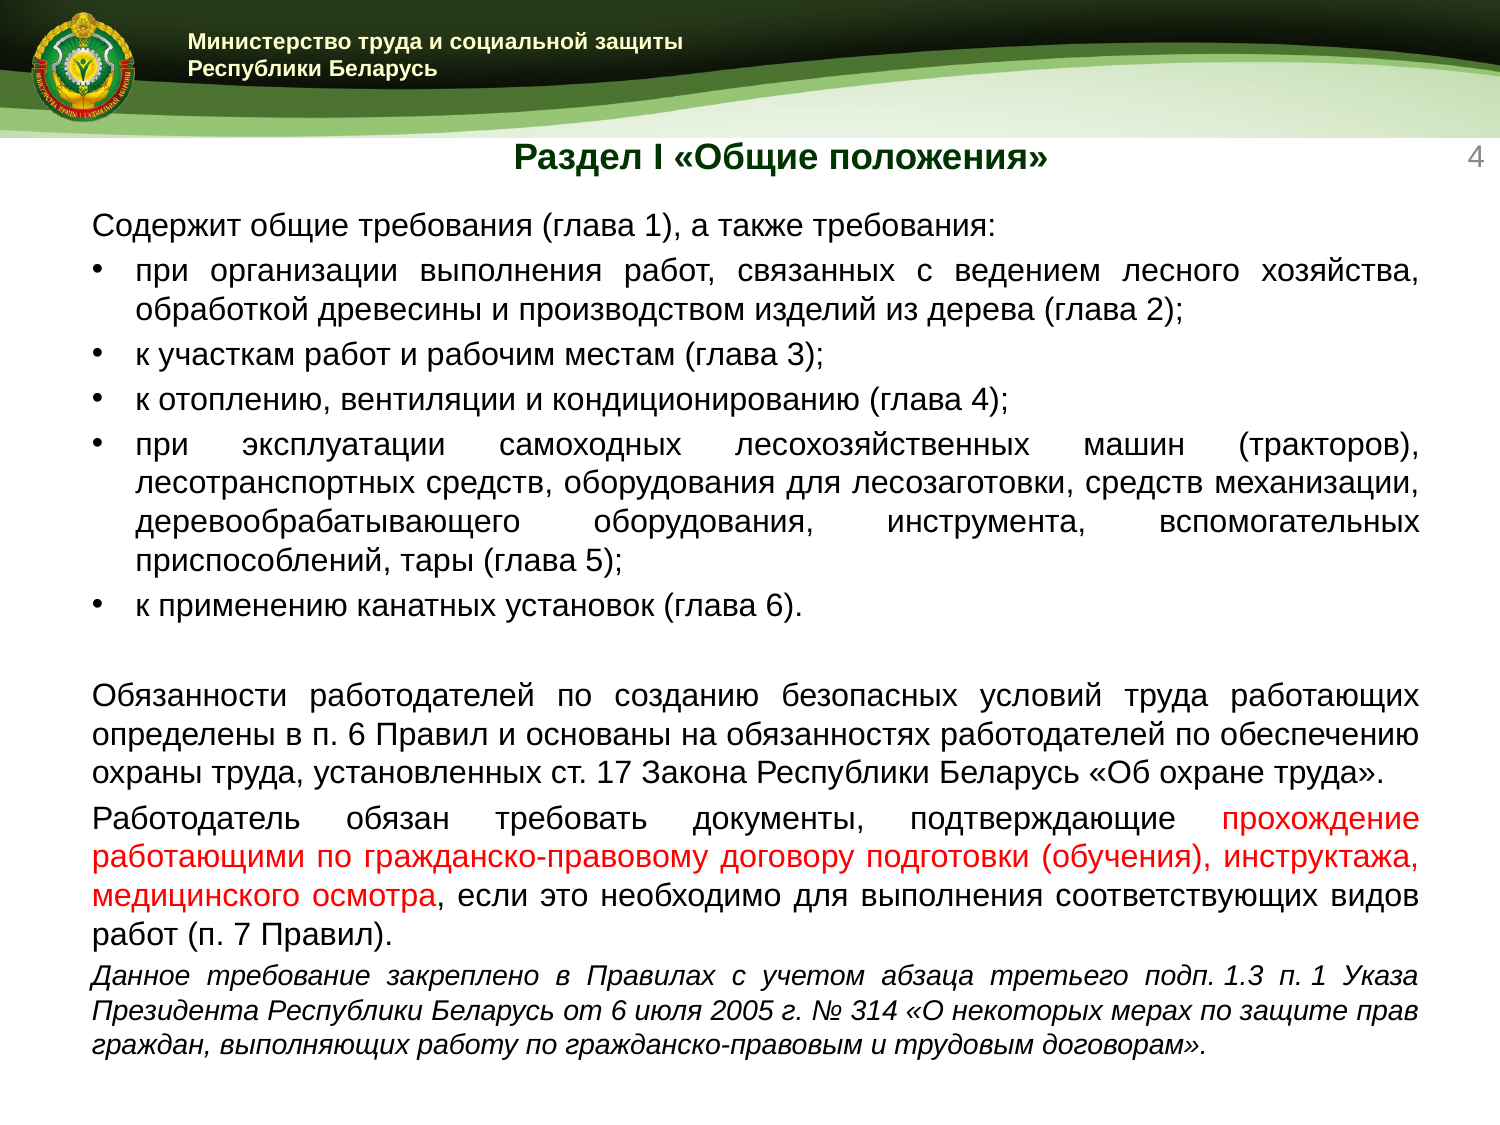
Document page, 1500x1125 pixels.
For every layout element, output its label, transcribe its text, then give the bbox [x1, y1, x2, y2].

title Раздел I «Общие положения» [100, 125, 1462, 185]
picture [0, 0, 1500, 138]
slide_number 4 [1462, 137, 1500, 173]
list Содержит общие требования (глава 1), а также требования: при организации выполнения работ, связанных с ведением лесного хозяйства, обработкой древесины и производством изделий из дерева (глава 2); к участкам работ и рабочим местам (глава 3); к отоплению, вентиляции и кондиционированию (глава 4); при эксплуатации самоходных лесохозяйственных машин (тракторов), лесотранспортных средств, оборудования для лесозаготовки, средств механизации, деревообрабатывающего оборудования, инструмента, вспомогательных приспособлений, тары (глава 5); к применению канатных установок (глава 6). Обязанности работодателей по созданию безопасных условий труда работающих определены в п. 6 Правил и основаны на обязанностях работодателей по обеспечению охраны труда, установленных ст. 17 Закона Республики Беларусь «Об охране труда». Работодатель обязан требовать документы, подтверждающие прохождение работающими по гражданско-правовому договору подготовки (обучения), инструктажа, медицинского осмотра, если это необходимо для выполнения соответствующих видов работ (п. 7 Правил). Данное требование закреплено в Правилах с учетом абзаца третьего подп. 1.3 п. 1 Указа Президента Республики Беларусь от 6 июля 2005 г. № 314 «О некоторых мерах по защите прав граждан, выполняющих работу по гражданско-правовым и трудовым договорам». [76, 196, 1436, 1094]
